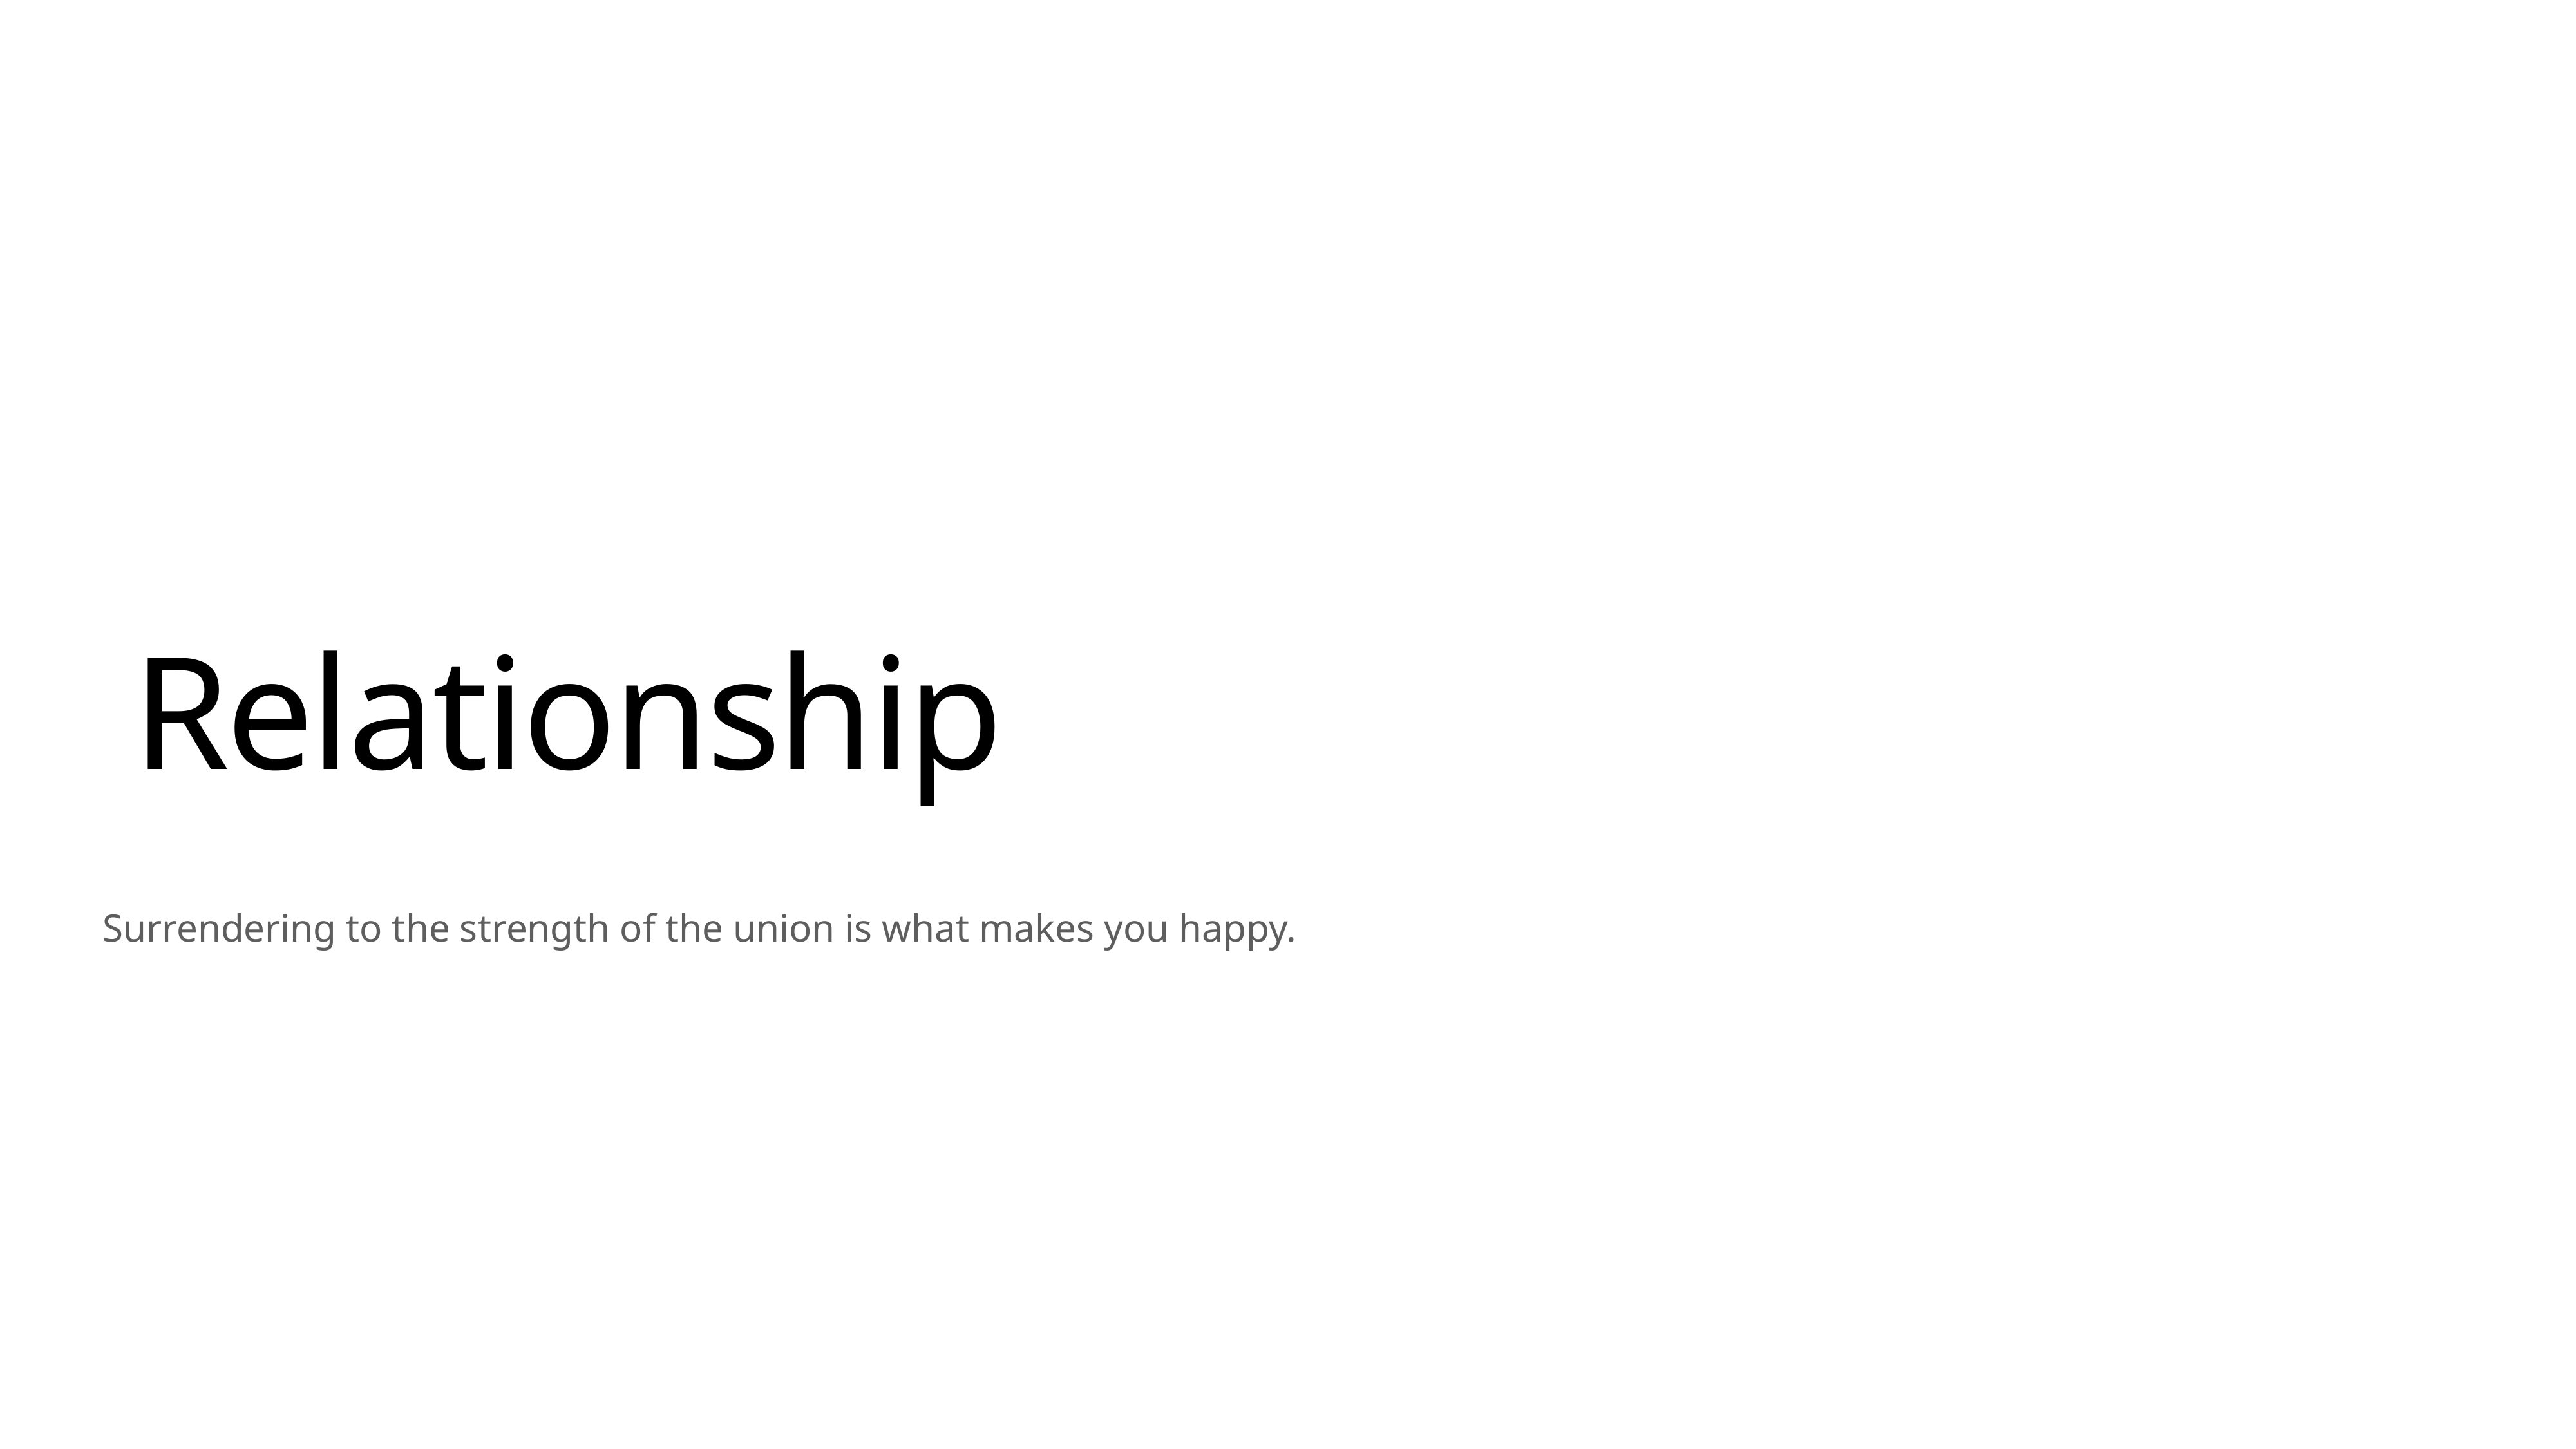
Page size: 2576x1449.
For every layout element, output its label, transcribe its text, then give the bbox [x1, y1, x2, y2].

title Relationship [127, 478, 2449, 971]
text_box Surrendering to the strength of the union is what makes you happy. [97, 899, 1312, 955]
